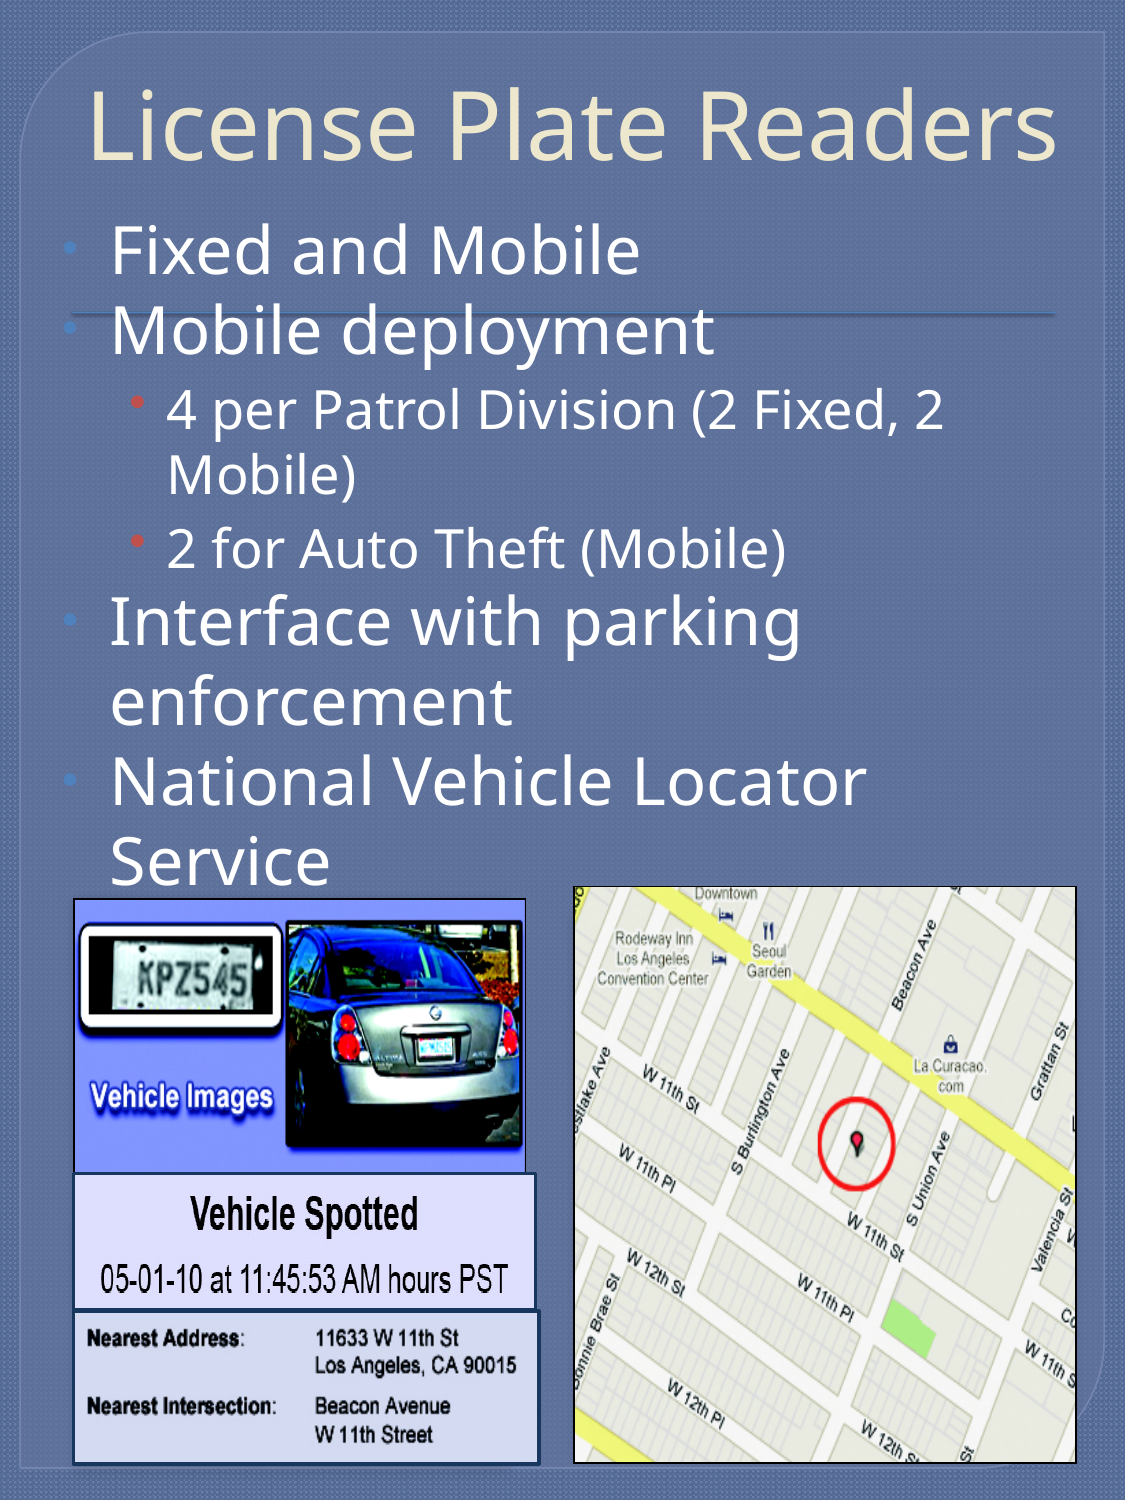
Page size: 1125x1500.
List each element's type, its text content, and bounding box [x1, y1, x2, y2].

picture [574, 887, 1076, 1463]
title License Plate Readers [56, 55, 1075, 188]
list Fixed and Mobile Mobile deployment 4 per Patrol Division (2 Fixed, 2 Mobile) 2 for Auto Theft (Mobile) Interface with parking enforcement National Vehicle Locator Service [46, 200, 1088, 638]
picture [74, 899, 535, 1309]
picture [74, 1312, 538, 1463]
